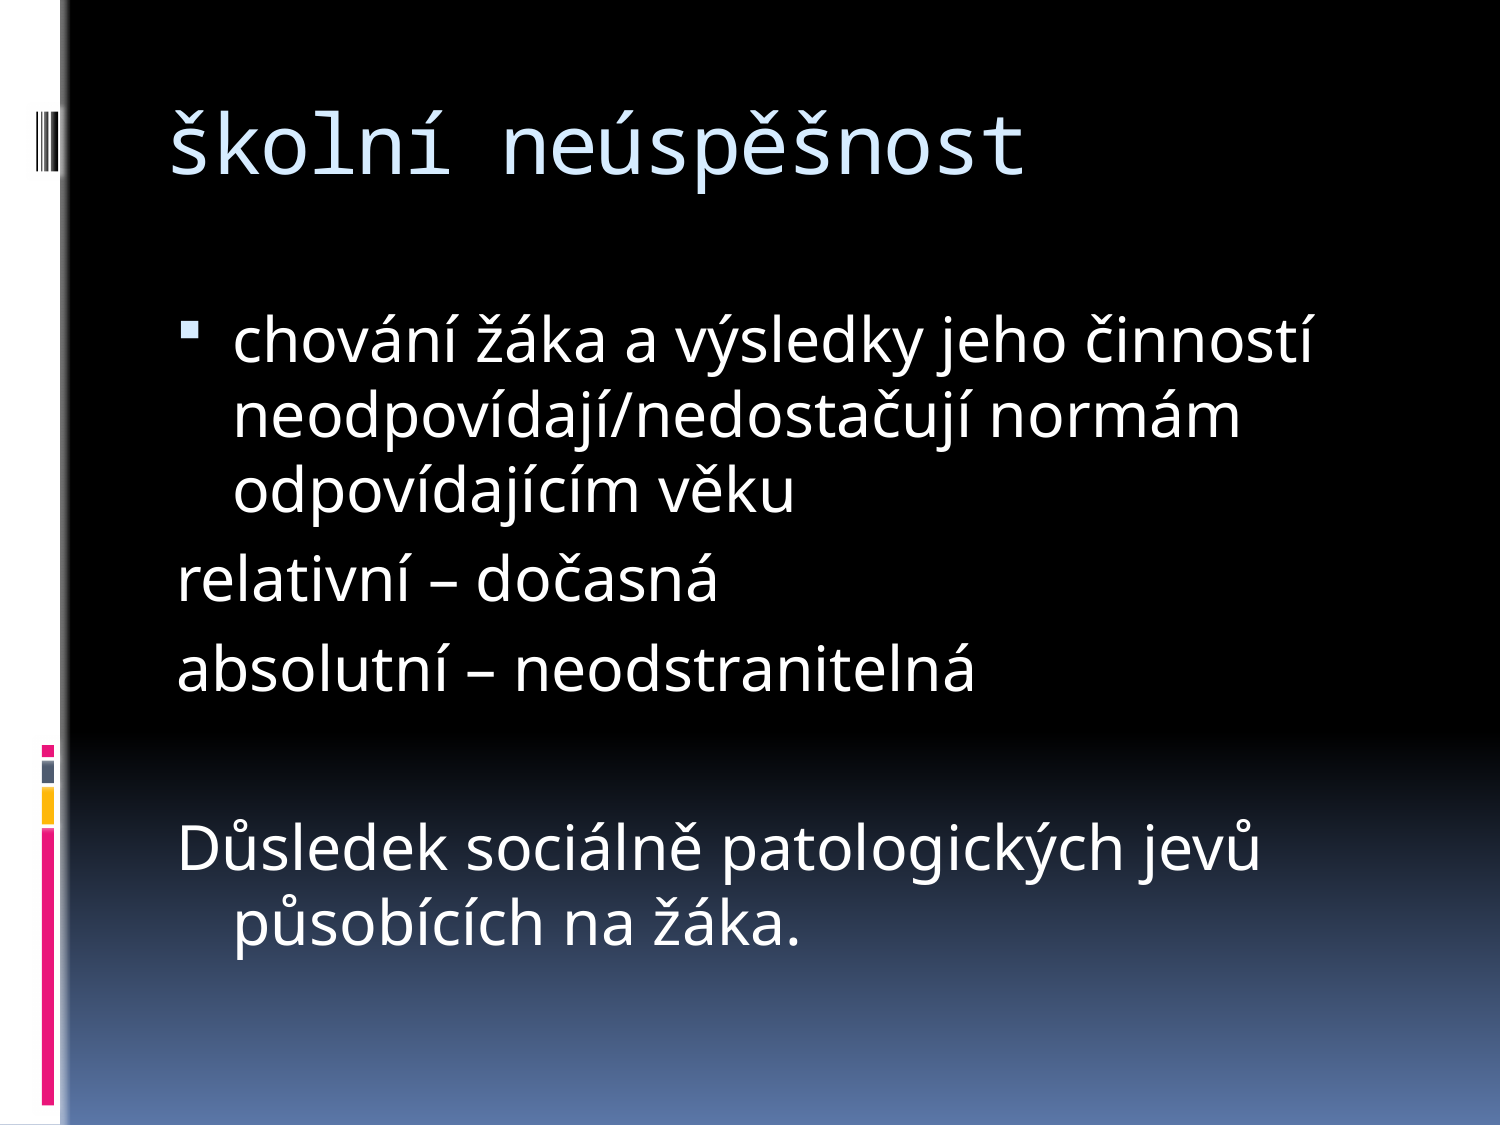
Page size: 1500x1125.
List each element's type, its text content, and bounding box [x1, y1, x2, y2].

title školní neúspěšnost [150, 83, 1425, 234]
list chování žáka a výsledky jeho činností neodpovídají/nedostačují normám odpovídajícím věku relativní – dočasná absolutní – neodstranitelná Důsledek sociálně patologických jevů působících na žáka. [150, 292, 1425, 1043]
